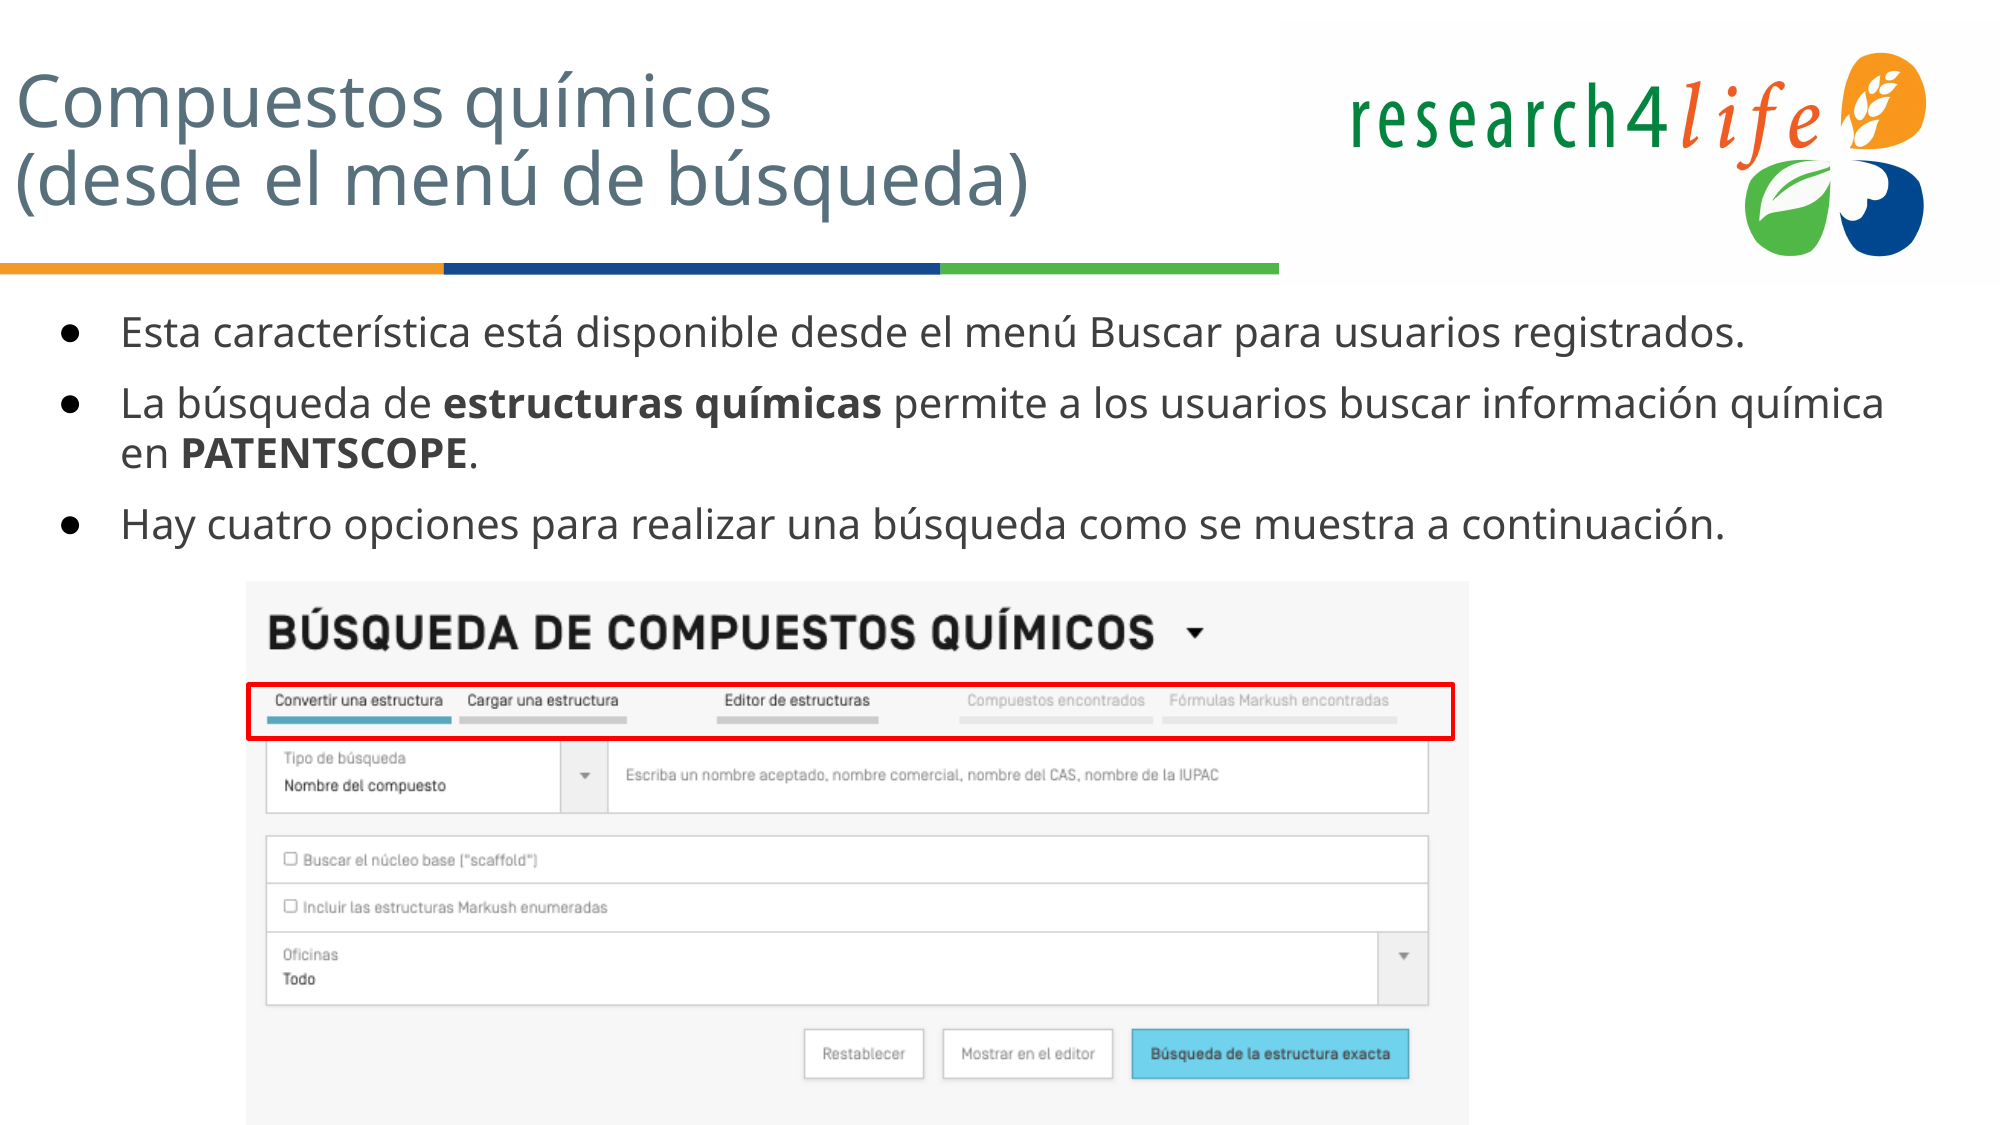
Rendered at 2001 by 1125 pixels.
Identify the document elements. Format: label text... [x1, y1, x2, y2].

picture [246, 580, 1469, 1125]
title Compuestos químicos (desde el menú de búsqueda) [0, 54, 1324, 232]
picture [1279, 22, 2000, 285]
list Esta característica está disponible desde el menú Buscar para usuarios registrados. La búsqueda de estructuras químicas permite a los usuarios buscar información química en PATENTSCOPE. Hay cuatro opciones para realizar una búsqueda como se muestra a continuación. [30, 298, 1927, 582]
